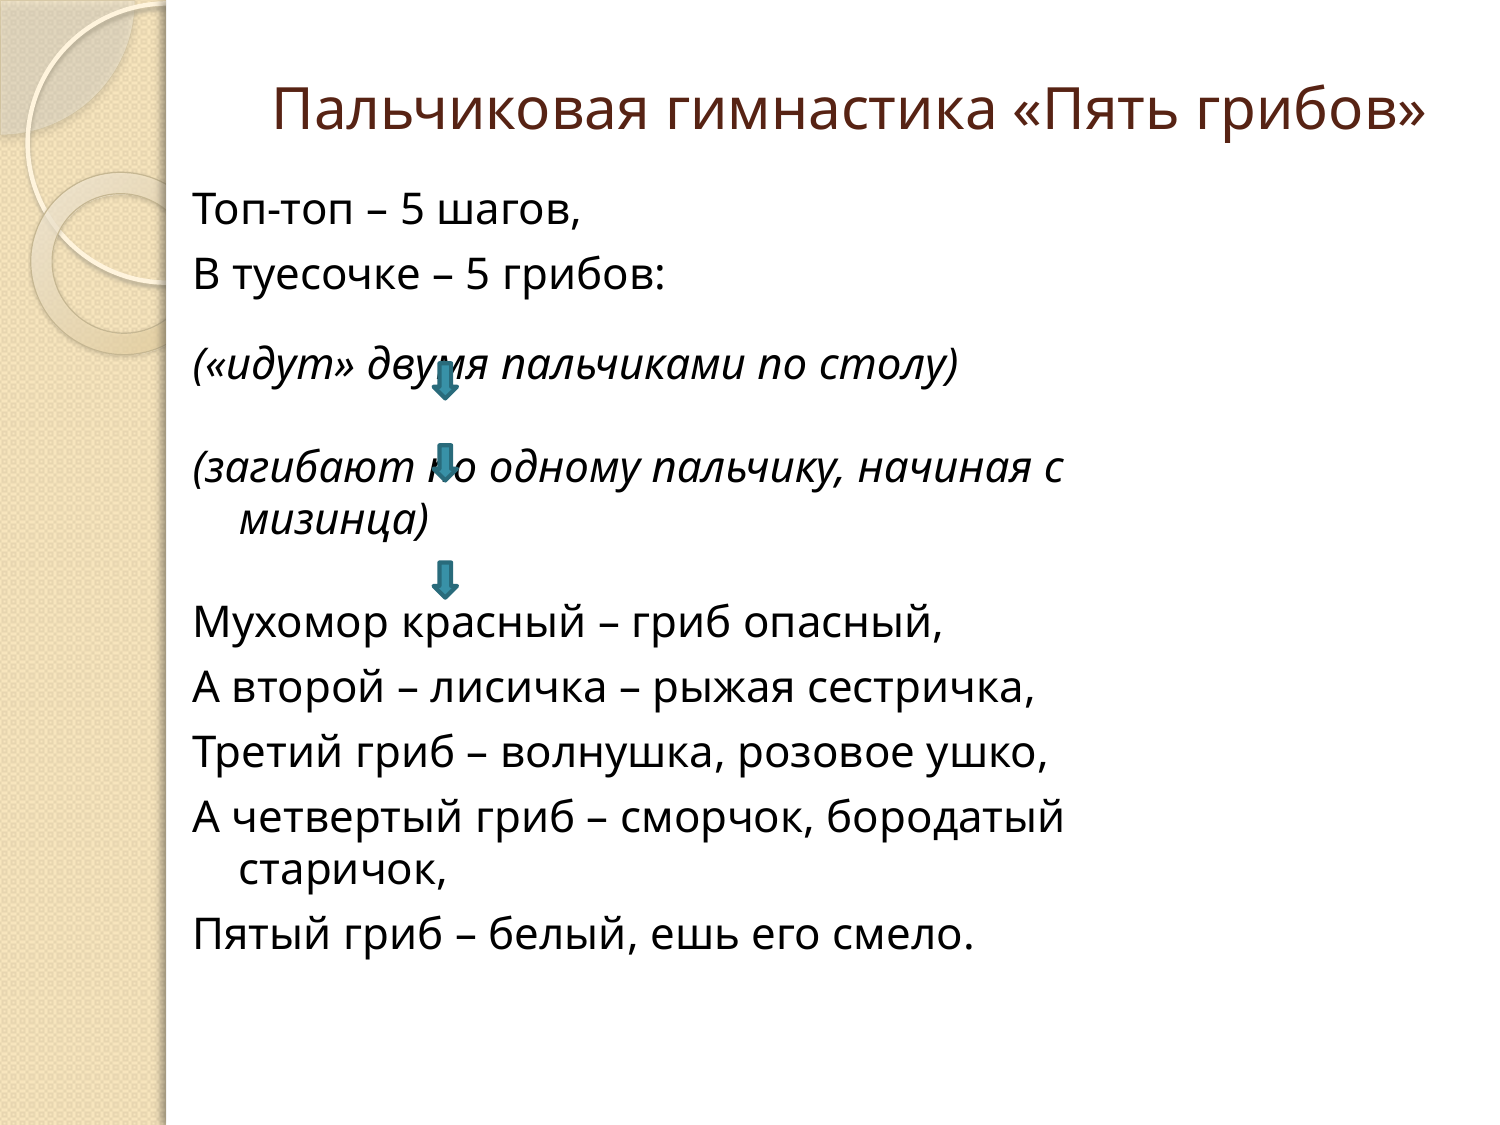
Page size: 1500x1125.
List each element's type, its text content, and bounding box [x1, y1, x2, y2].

text_box [431, 560, 459, 600]
title Пальчиковая гимнастика «Пять грибов» [234, 58, 1465, 155]
text_box [431, 443, 459, 483]
text_box Топ-топ – 5 шагов, В туесочке – 5 грибов: («идут» двумя пальчиками по столу) (загибают по одному пальчику, начиная с мизинца) Мухомор красный – гриб опасный, А второй – лисичка – рыжая сестричка, Третий гриб – волнушка, розовое ушко, А четвертый гриб – сморчок, бородатый старичок, Пятый гриб – белый, ешь его смело. [164, 173, 1207, 966]
text_box [431, 361, 459, 401]
